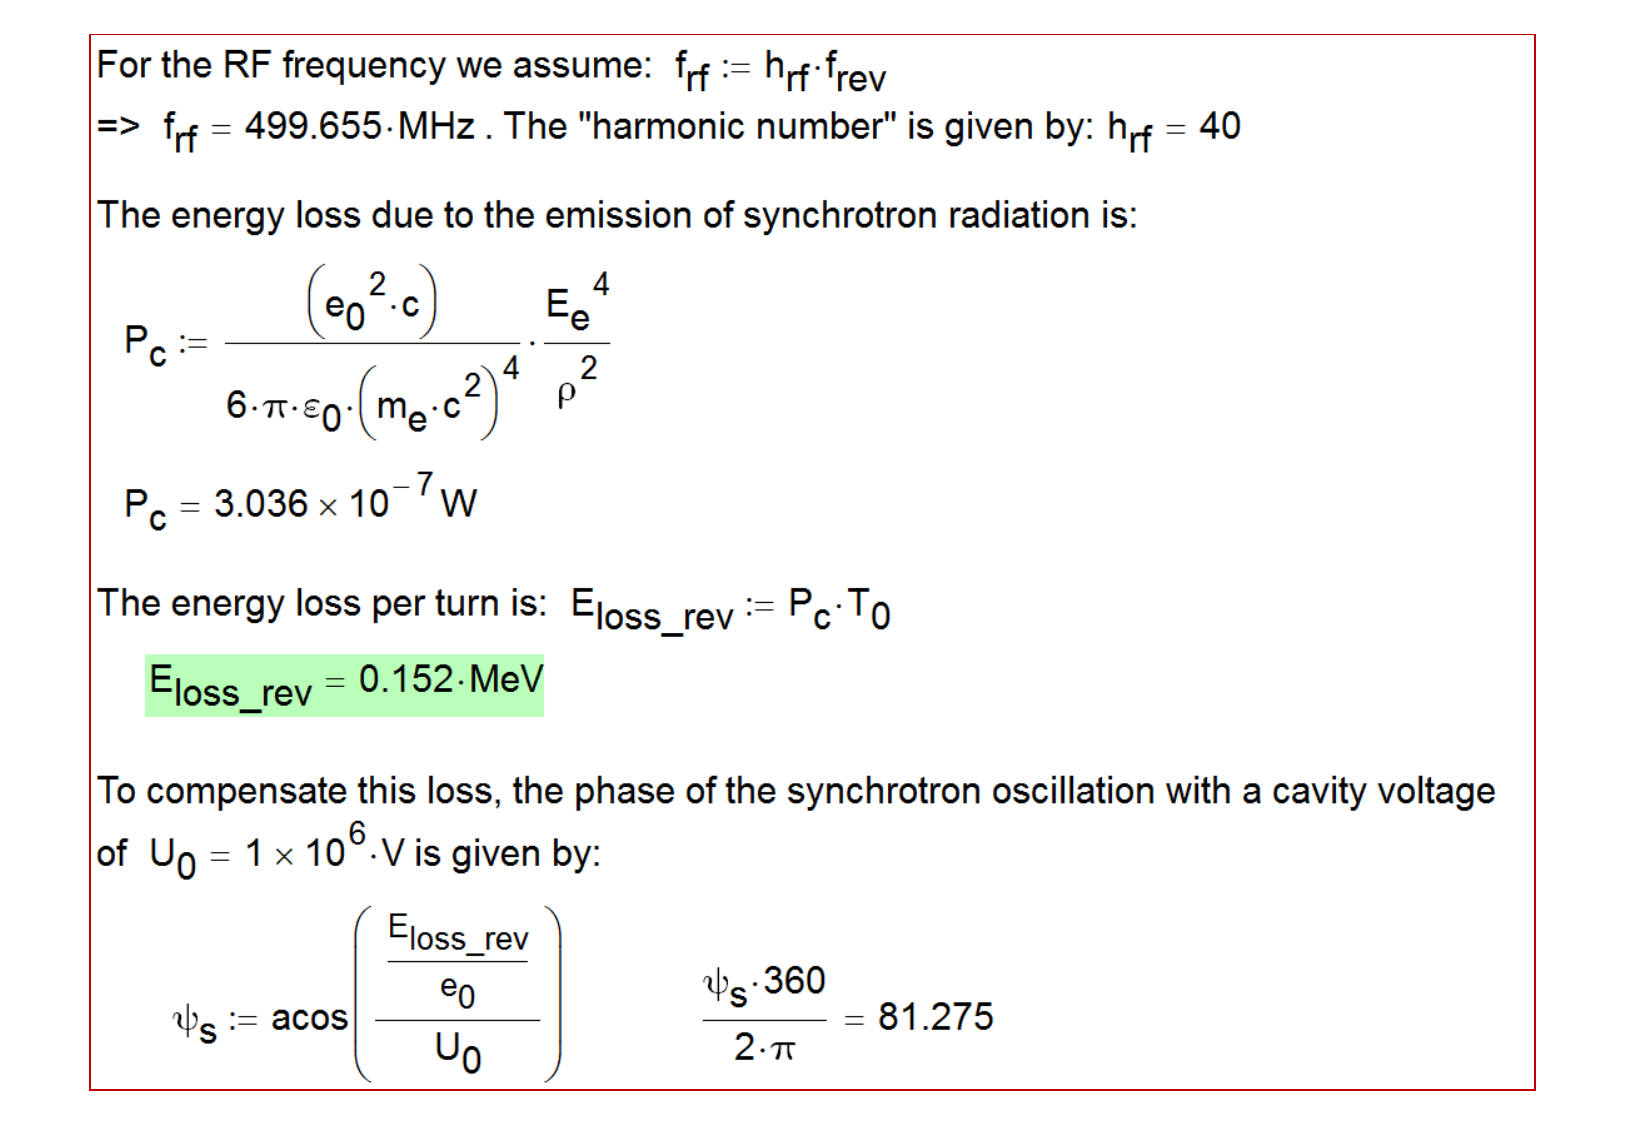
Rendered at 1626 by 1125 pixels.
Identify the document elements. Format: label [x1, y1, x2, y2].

picture [90, 35, 1535, 1090]
